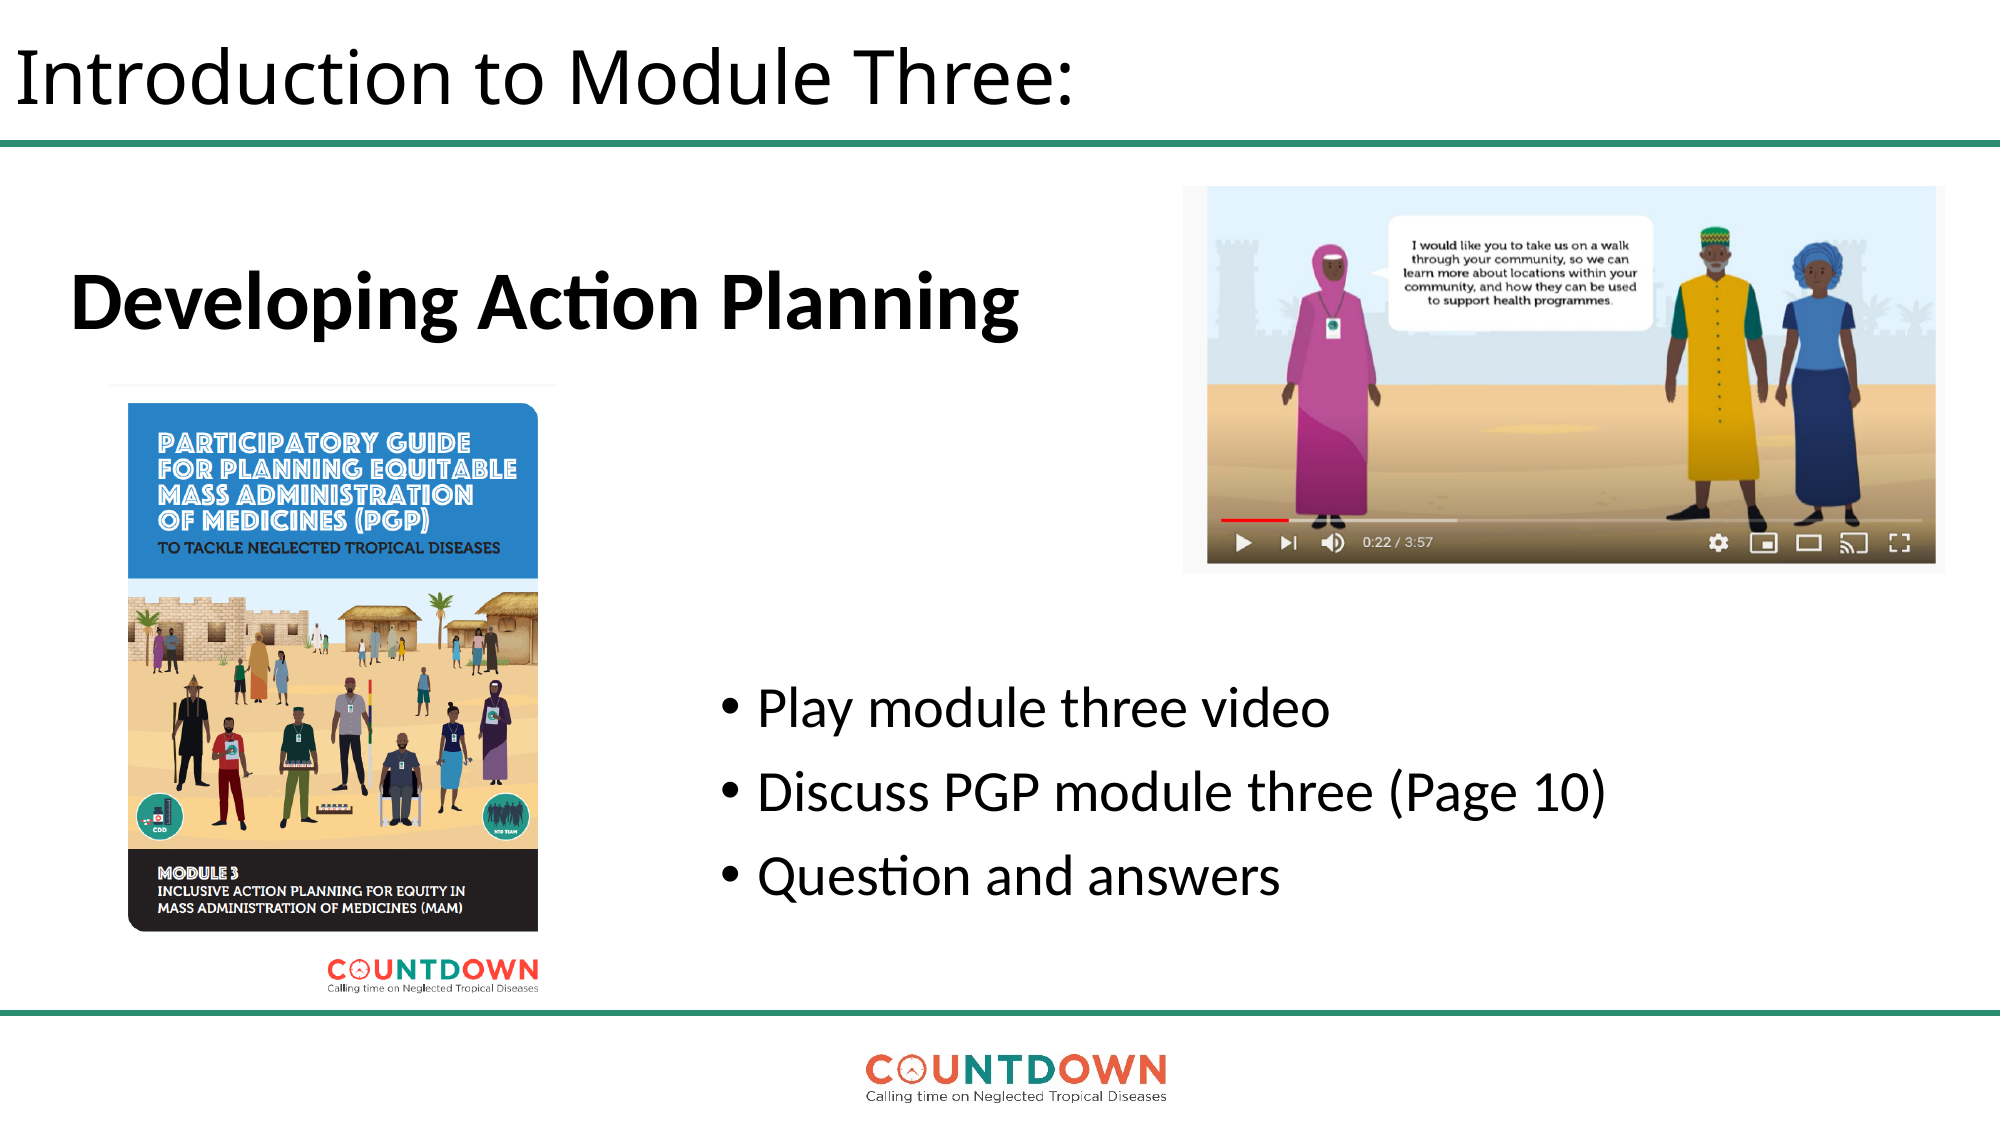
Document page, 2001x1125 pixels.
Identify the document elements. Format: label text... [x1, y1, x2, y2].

picture [109, 384, 557, 1006]
text_box Developing Action Planning [55, 238, 1058, 354]
picture [1183, 186, 1945, 573]
list Play module three video Discuss PGP module three (Page 10) Question and answers [705, 670, 1759, 1125]
title Introduction to Module Three: [0, 3, 2000, 159]
